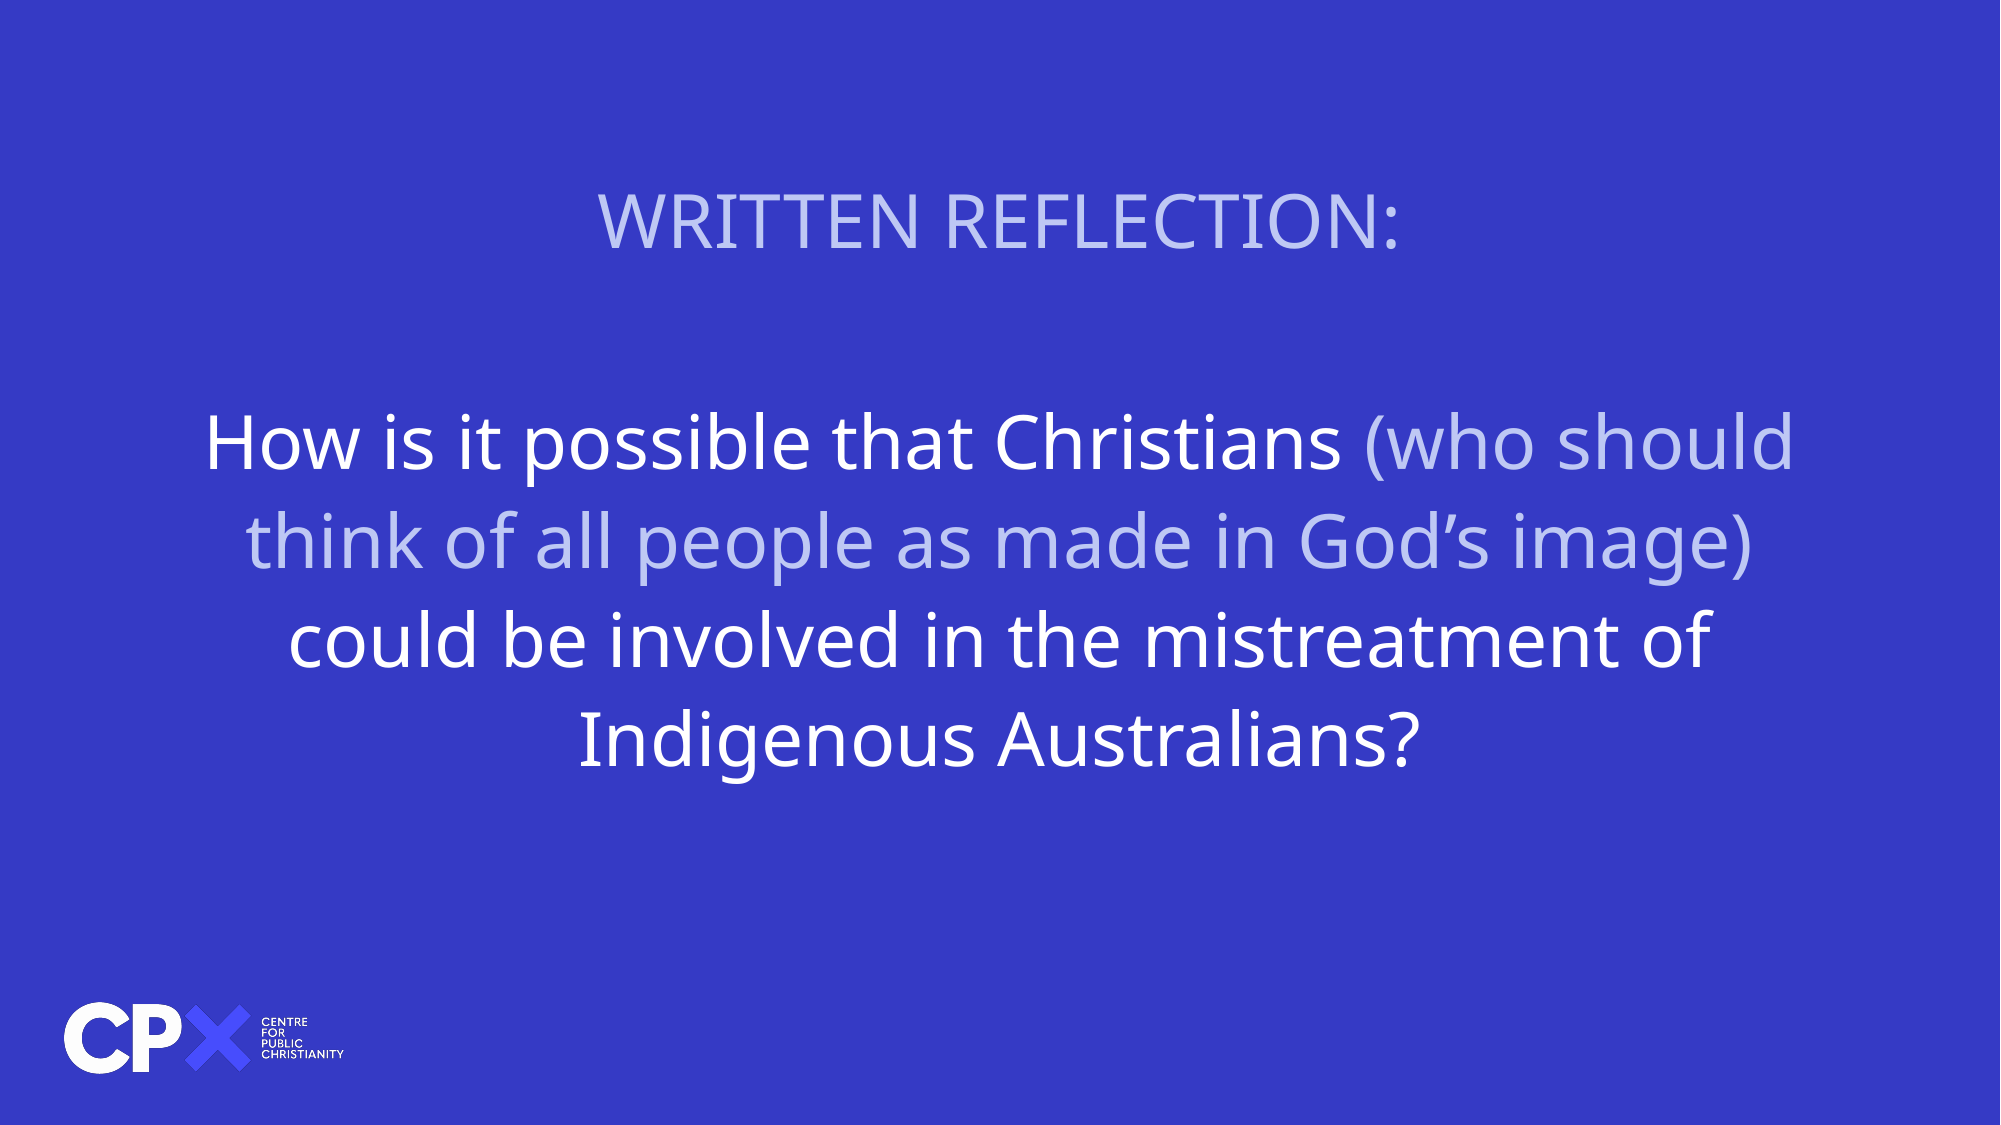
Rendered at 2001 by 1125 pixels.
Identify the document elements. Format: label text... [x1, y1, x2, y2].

picture [63, 1001, 345, 1074]
text_box WRITTEN REFLECTION: [499, 153, 1501, 271]
title How is it possible that Christians (who should think of all people as made in God’s image) could be involved in the mistreatment of Indigenous Australians? [149, 366, 1851, 802]
